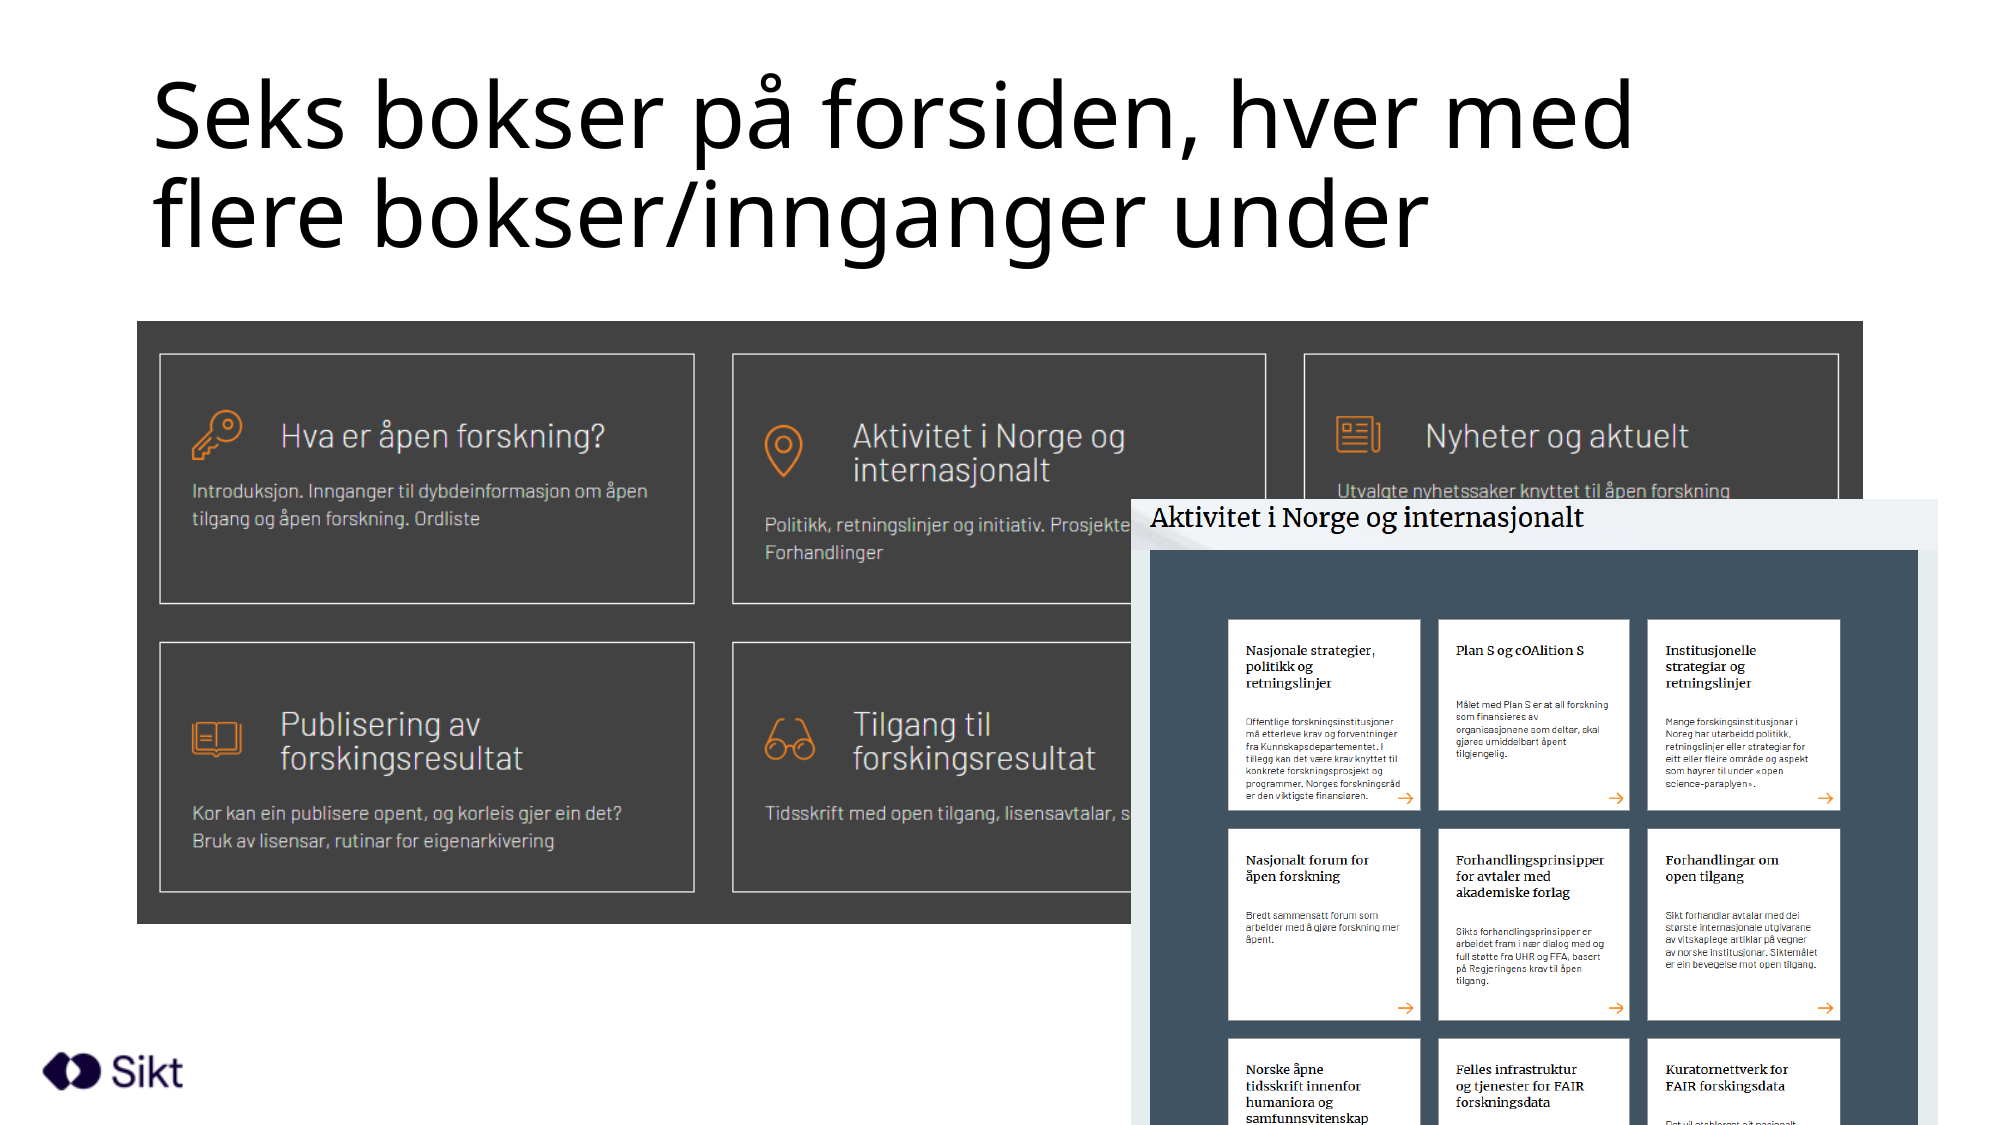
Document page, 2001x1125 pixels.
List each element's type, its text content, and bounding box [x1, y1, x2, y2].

title Seks bokser på forsiden, hver med flere bokser/innganger under [137, 59, 1863, 278]
picture [1131, 499, 1938, 1125]
picture [18, 1035, 186, 1108]
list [137, 321, 1863, 925]
